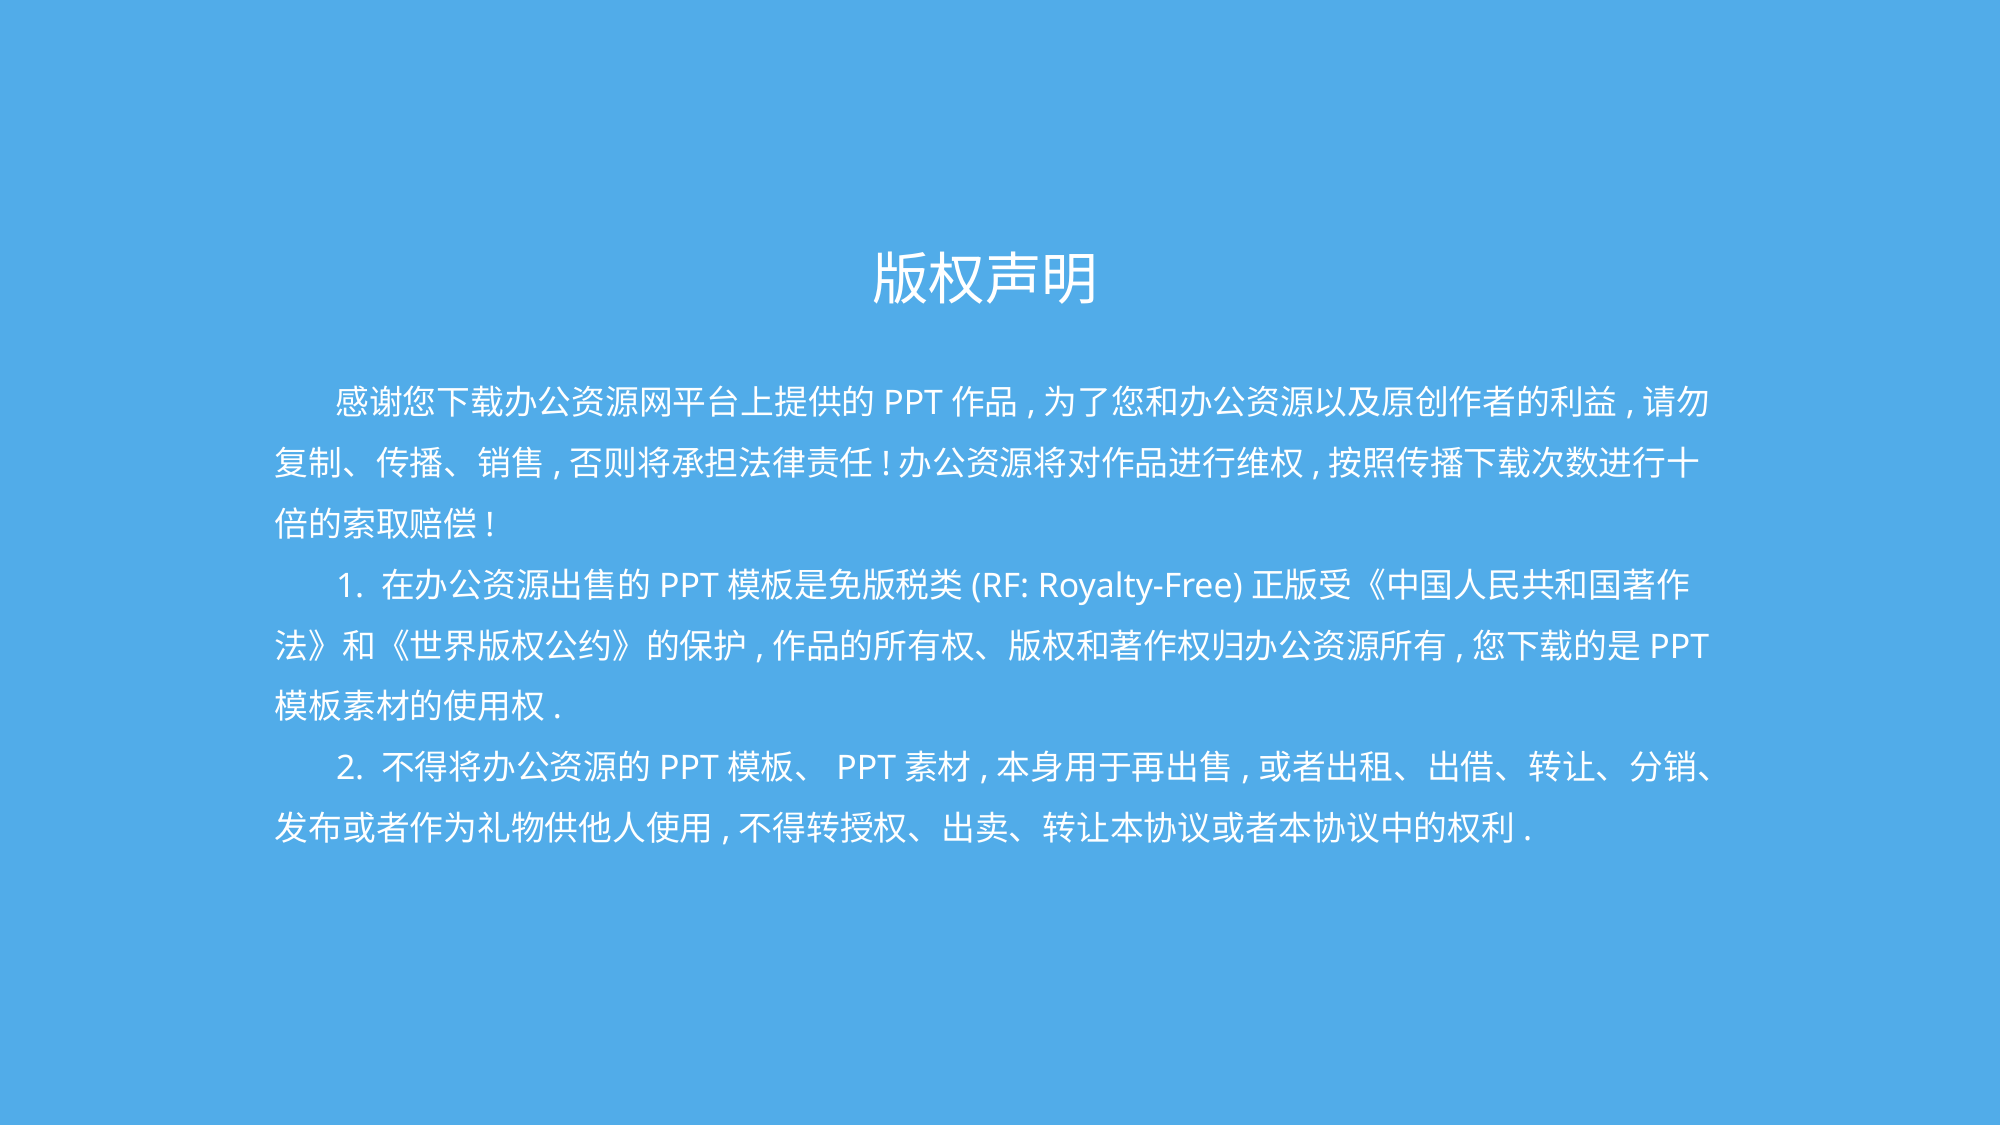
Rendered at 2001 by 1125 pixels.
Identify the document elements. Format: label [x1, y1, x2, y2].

text_box [259, 201, 1741, 924]
